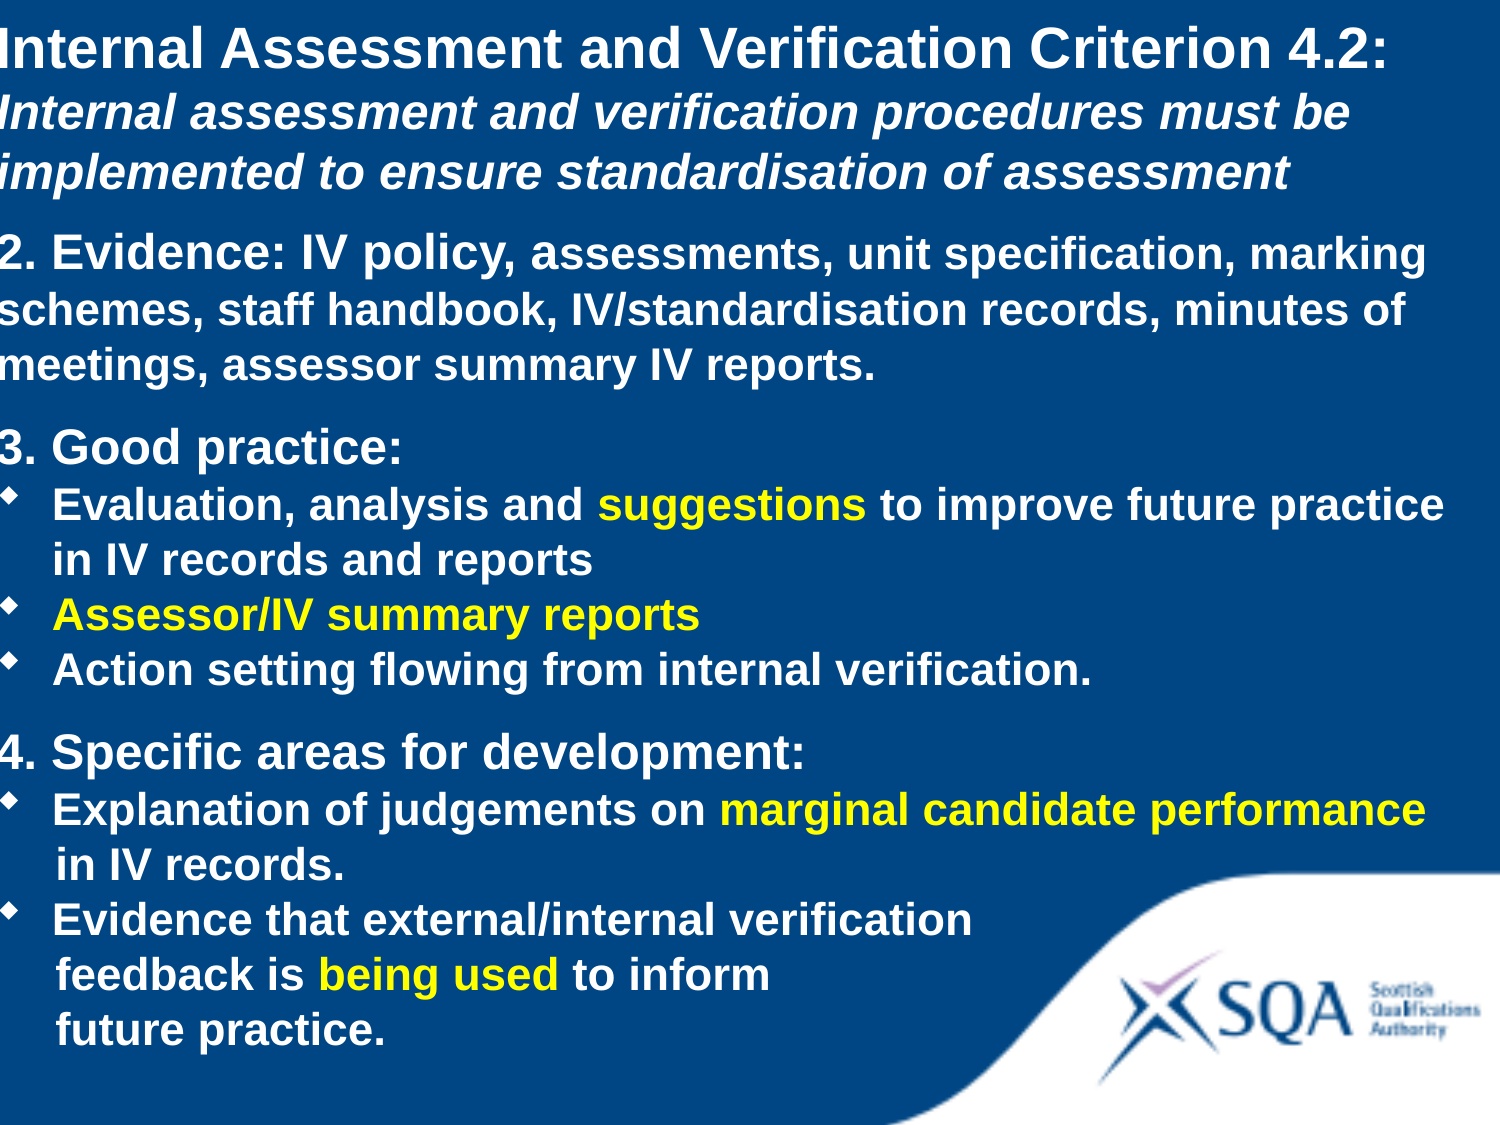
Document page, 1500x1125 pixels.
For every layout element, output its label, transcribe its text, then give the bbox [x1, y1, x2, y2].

title Internal Assessment and Verification Criterion 4.2: Internal assessment and verification procedures must be implemented to ensure standardisation of assessment 2. Evidence: IV policy, assessments, unit specification, marking schemes, staff handbook, IV/standardisation records, minutes of meetings, assessor summary IV reports. 3. Good practice: Evaluation, analysis and suggestions to improve future practice in IV records and reports Assessor/IV summary reports Action setting flowing from internal verification. 4. Specific areas for development: Explanation of judgements on marginal candidate performance in IV records. Evidence that external/internal verification feedback is being used to inform future practice. [0, 2, 1500, 219]
